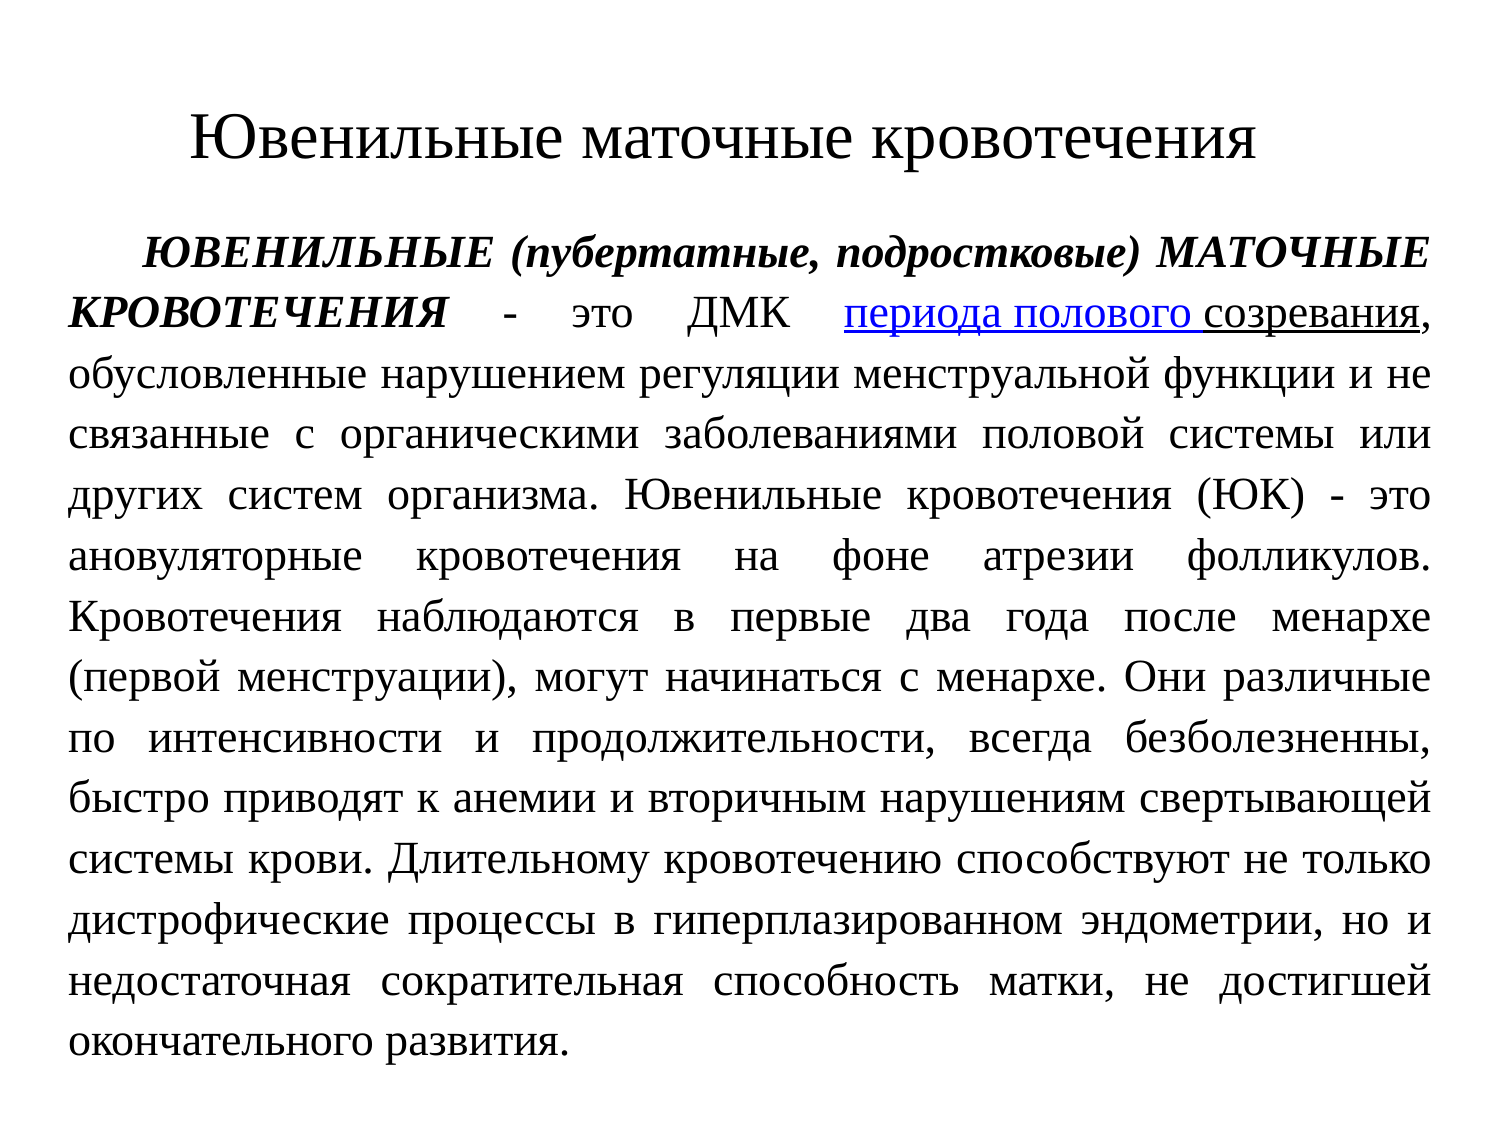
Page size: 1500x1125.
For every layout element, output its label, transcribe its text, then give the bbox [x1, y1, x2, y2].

list ЮВЕНИЛЬНЫЕ (пубертатные, подростковые) МАТОЧНЫЕ КРОВОТЕЧЕНИЯ - это ДМК периода полового созревания, обусловленные нарушением регуляции менструальной функции и не связанные с органическими заболеваниями половой системы или других систем организма. Ювенильные кровотечения (ЮК) - это ановуляторные кровотечения на фоне атрезии фолликулов. Кровотечения наблюдаются в первые два года после менархе (первой менструации), могут начинаться с менархе. Они различные по интенсивности и продолжительности, всегда безболезненны, быстро приводят к анемии и вторичным нарушениям свертывающей системы крови. Длительному кровотечению способствуют не только дистрофические процессы в гиперплазированном эндометрии, но и недостаточная сократительная способность матки, не достигшей окончательного развития. [53, 208, 1447, 1083]
title Ювенильные маточные кровотечения [64, 54, 1400, 208]
